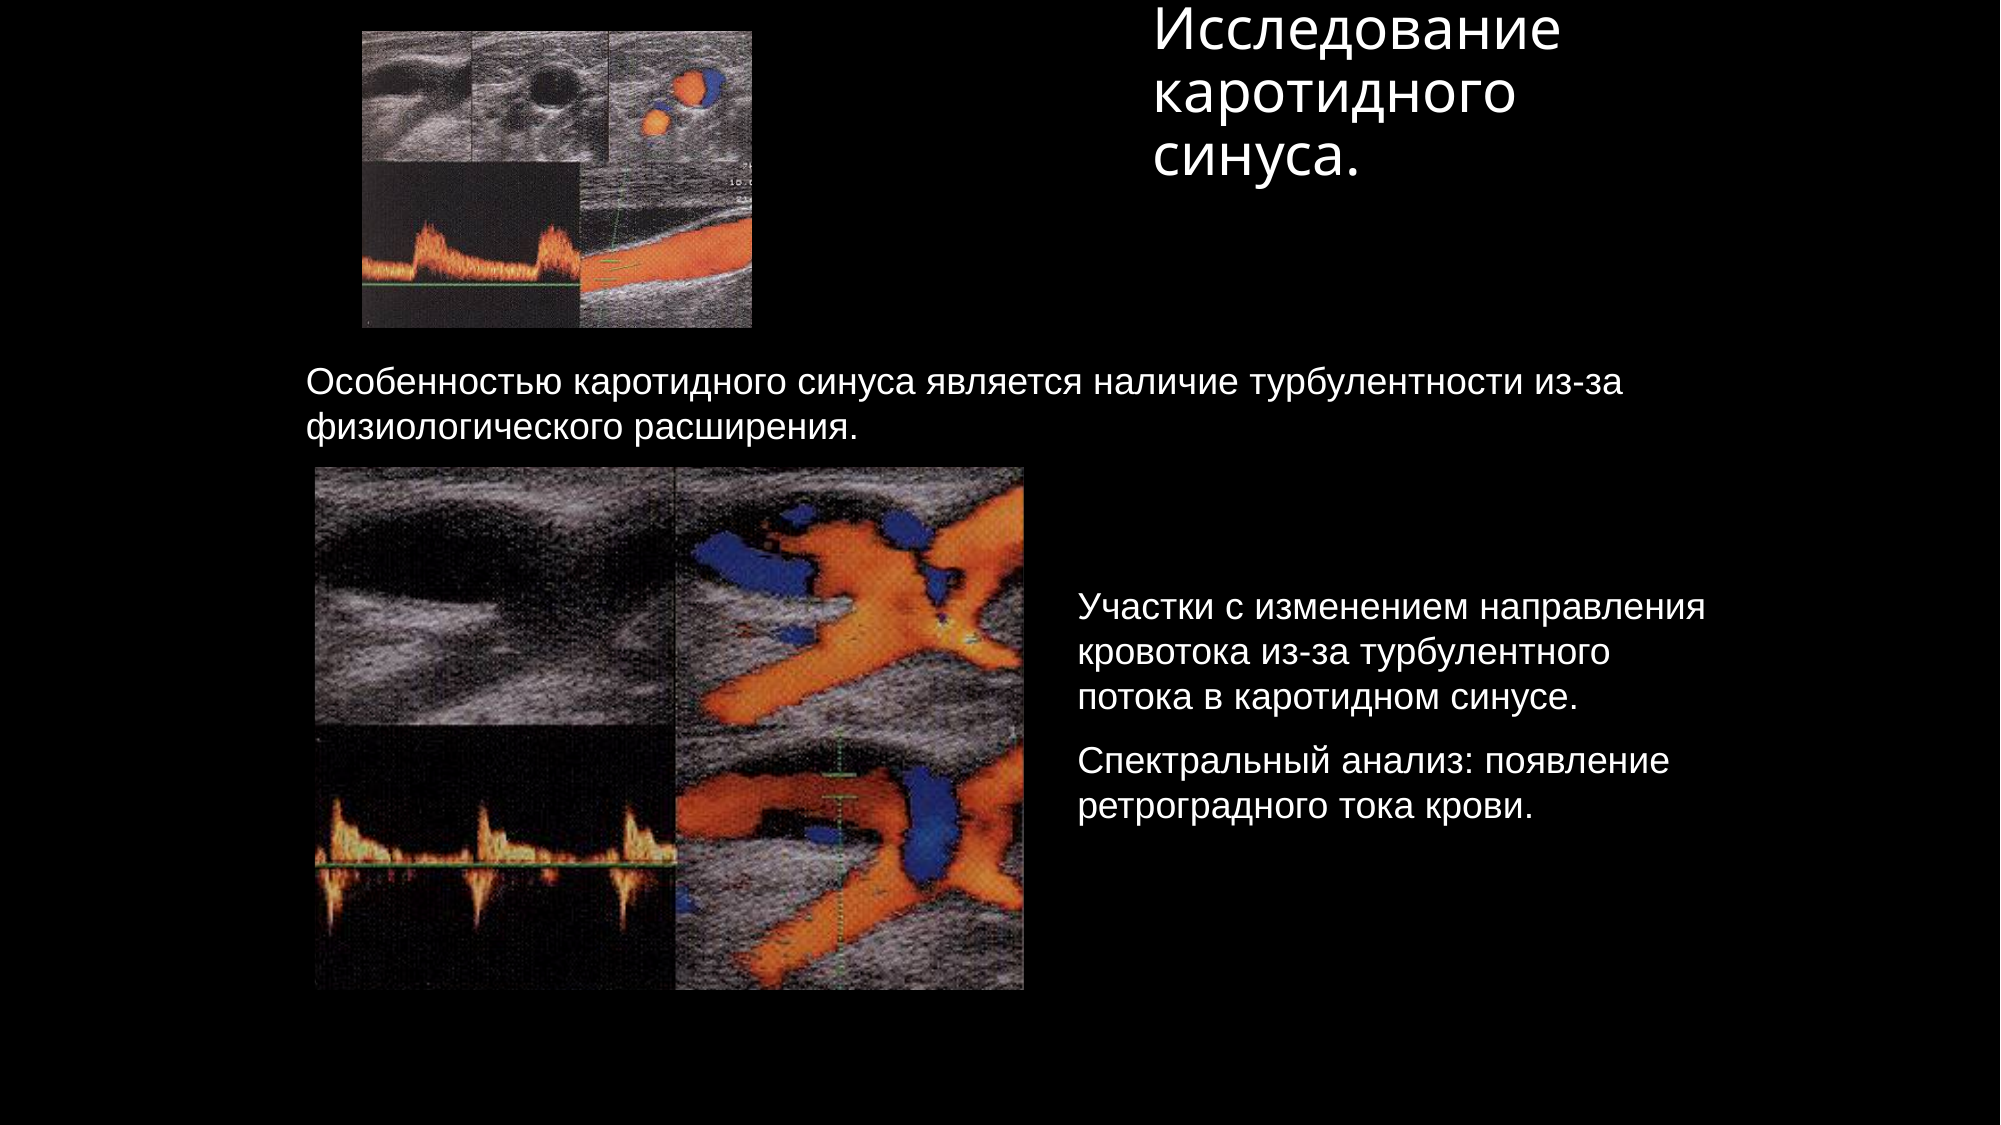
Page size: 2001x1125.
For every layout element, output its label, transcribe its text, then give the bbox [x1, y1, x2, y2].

picture [362, 30, 752, 328]
title Исследование каротидного синуса. [1137, 0, 1750, 188]
text_box Участки с изменением направления кровотока из-за турбулентного потока в каротидном синусе. Спектральный анализ: появление ретроградного тока крови. [1062, 574, 1750, 834]
text_box Особенностью каротидного синуса является наличие турбулентности из-за физиологического расширения. [291, 349, 1654, 455]
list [314, 467, 1024, 990]
